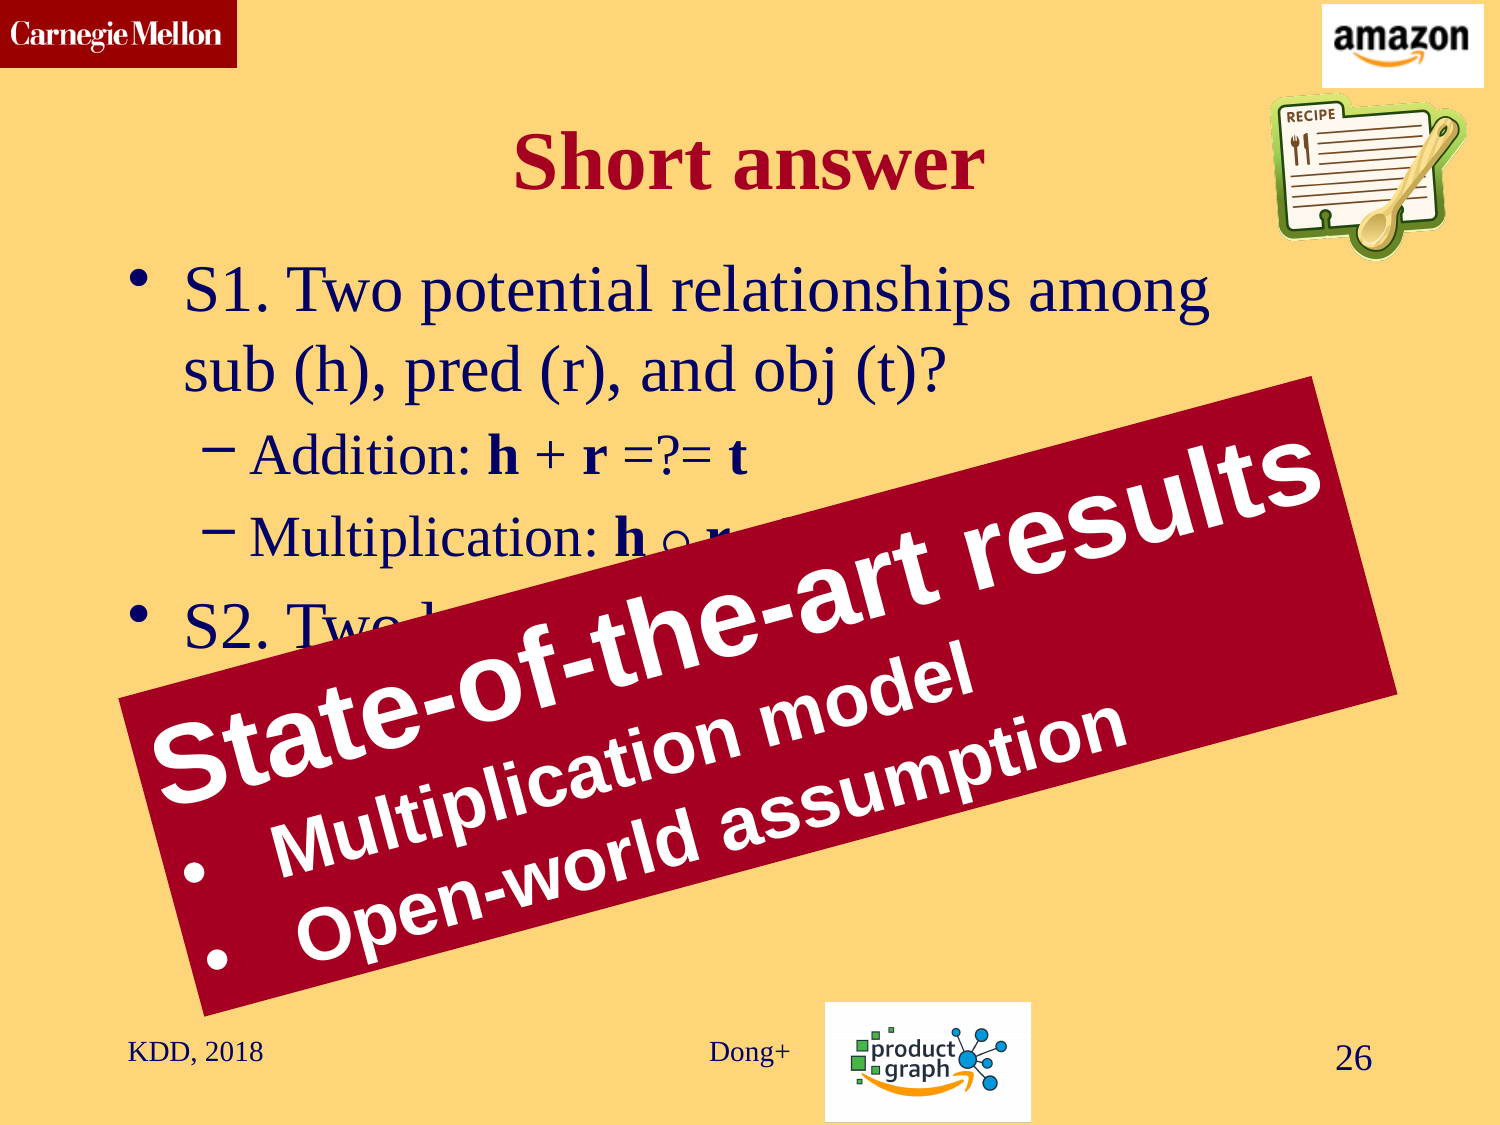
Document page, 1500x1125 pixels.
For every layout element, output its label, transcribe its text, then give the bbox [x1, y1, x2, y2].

slide_number 26 [1074, 1024, 1388, 1101]
picture [1270, 93, 1468, 261]
footer Dong+ [512, 1024, 988, 1101]
picture [0, 0, 237, 68]
picture [1322, 4, 1484, 88]
title Short answer [112, 99, 1265, 213]
text_box State-of-the-art results Multiplication model Open-world assumption [118, 375, 1398, 1017]
slide_number KDD, 2018 [112, 1024, 426, 1101]
list S1. Two potential relationships among sub (h), pred (r), and obj (t)? Addition: h + r =?= t Multiplication: h ⚬ r =?= t S2. Two loss function options Closed-world assumption Open-world assumption [112, 237, 1428, 1001]
